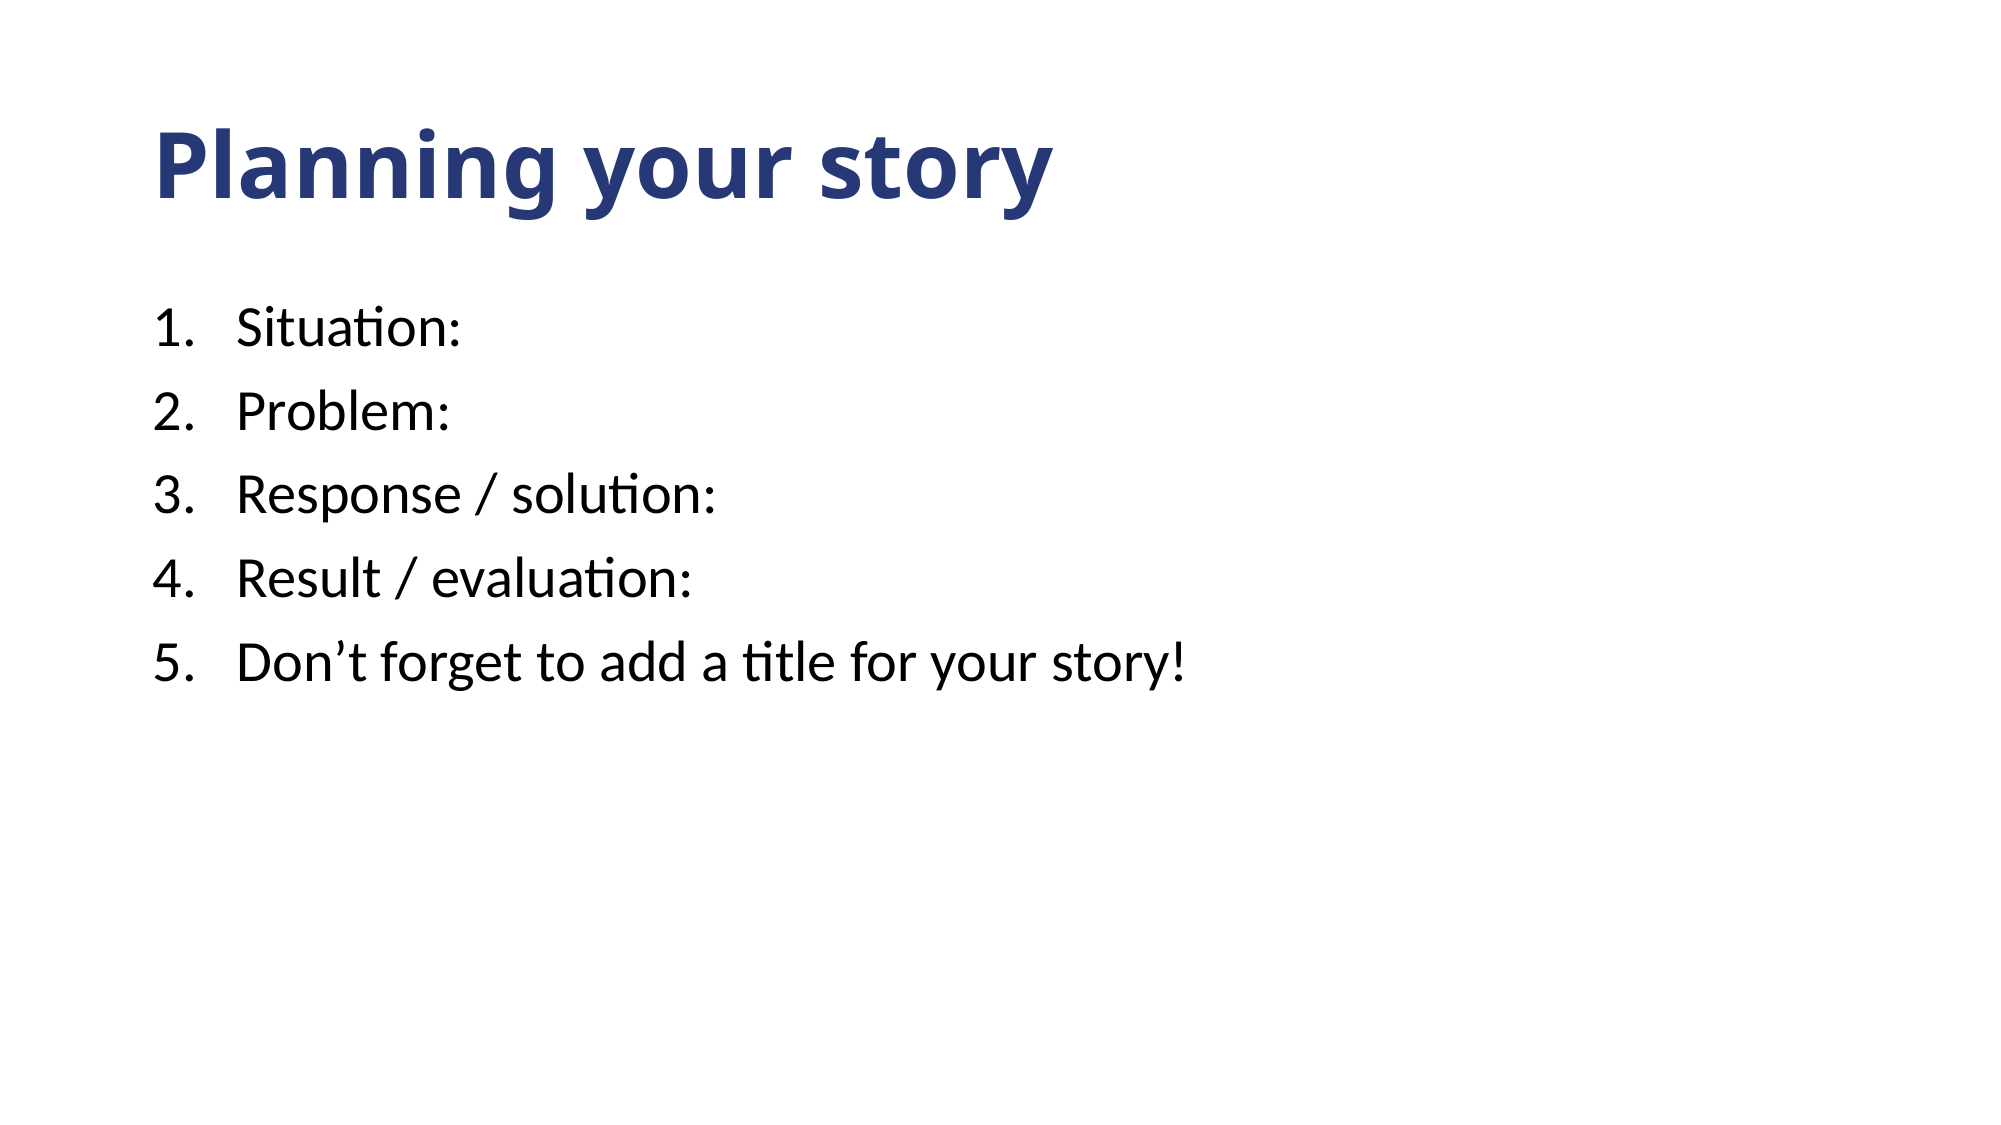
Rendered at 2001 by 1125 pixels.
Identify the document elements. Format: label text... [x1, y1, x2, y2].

title Planning your story [137, 59, 1863, 198]
list Situation: Problem: Response / solution: Result / evaluation: Don’t forget to add a title for your story! [137, 198, 1863, 1014]
